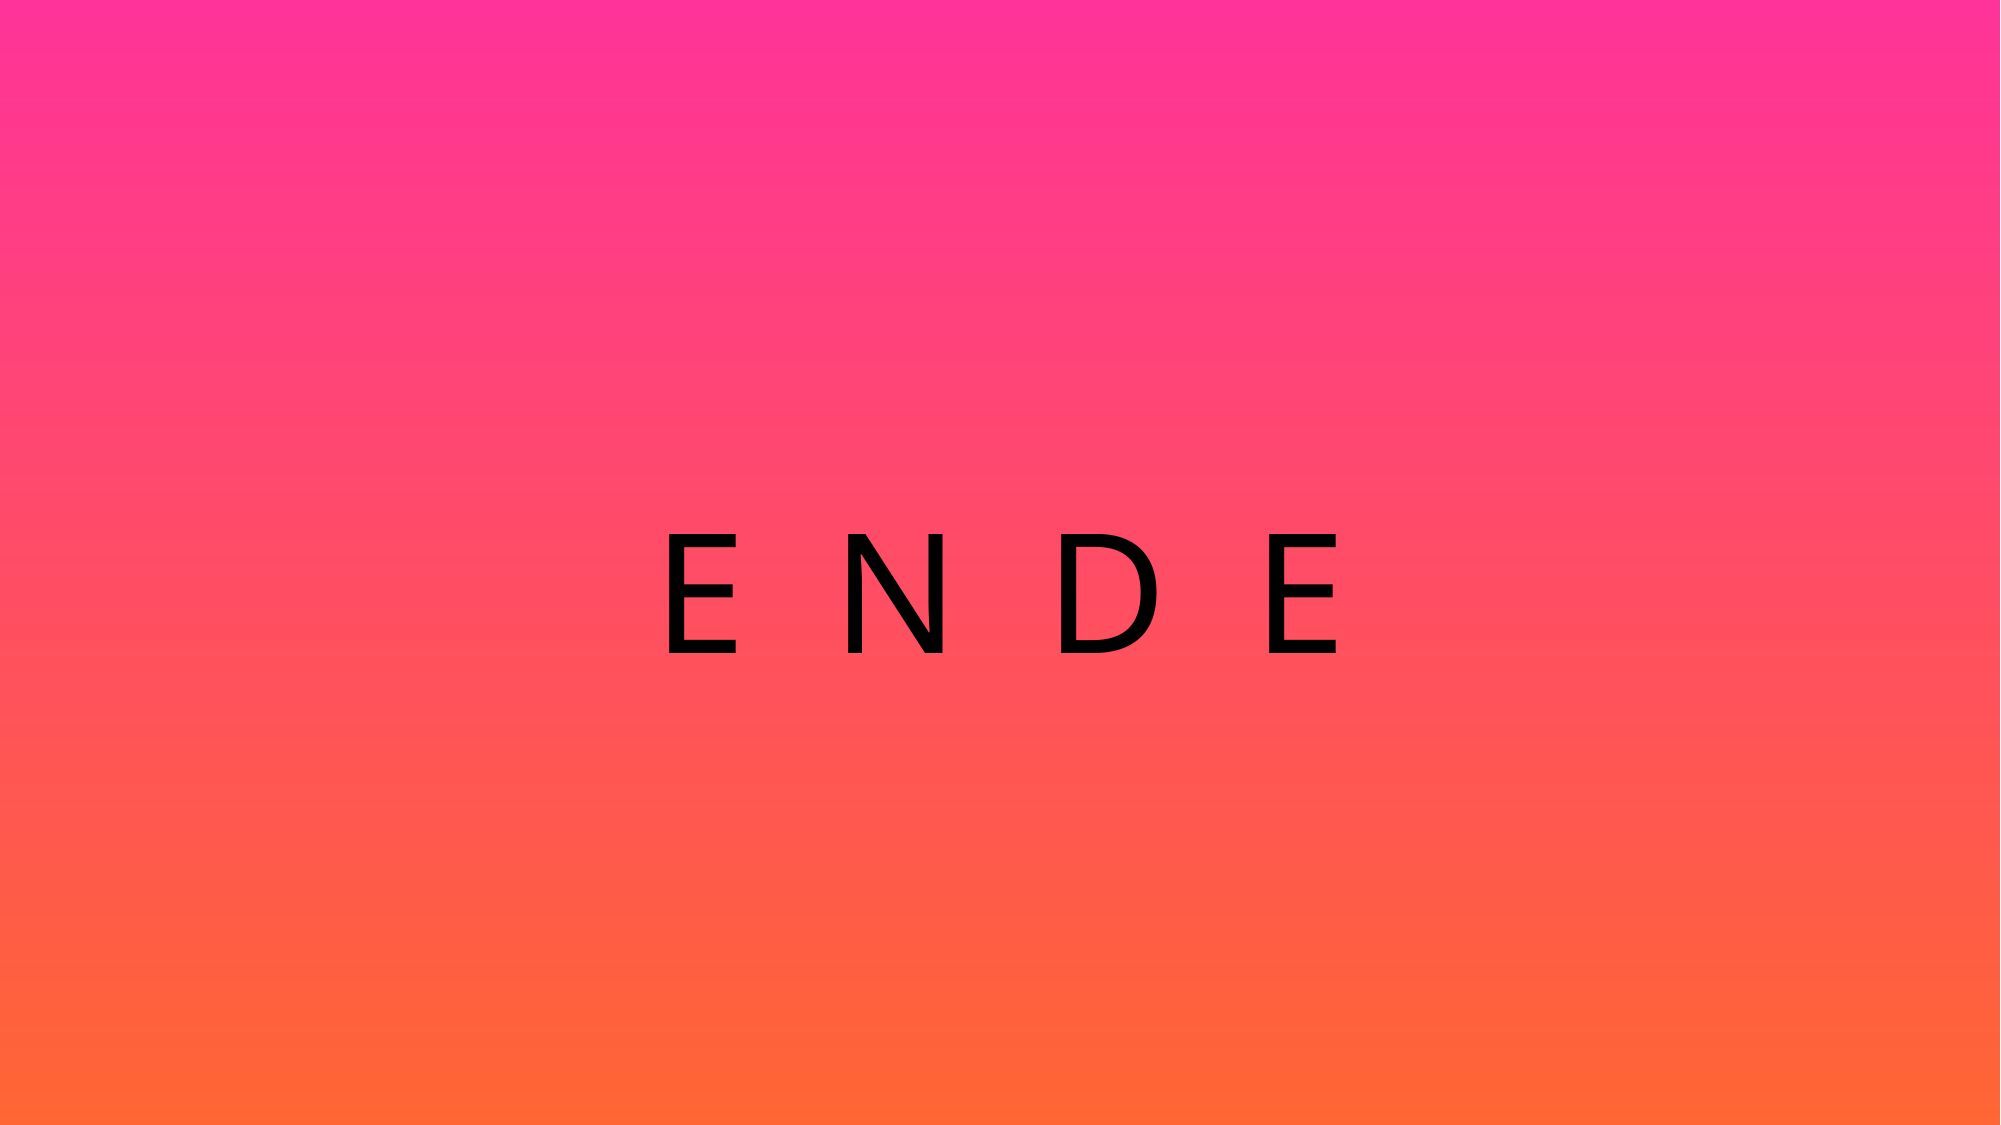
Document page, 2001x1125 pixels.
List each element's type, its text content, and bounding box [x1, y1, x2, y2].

text_box E N D E [249, 479, 1750, 695]
